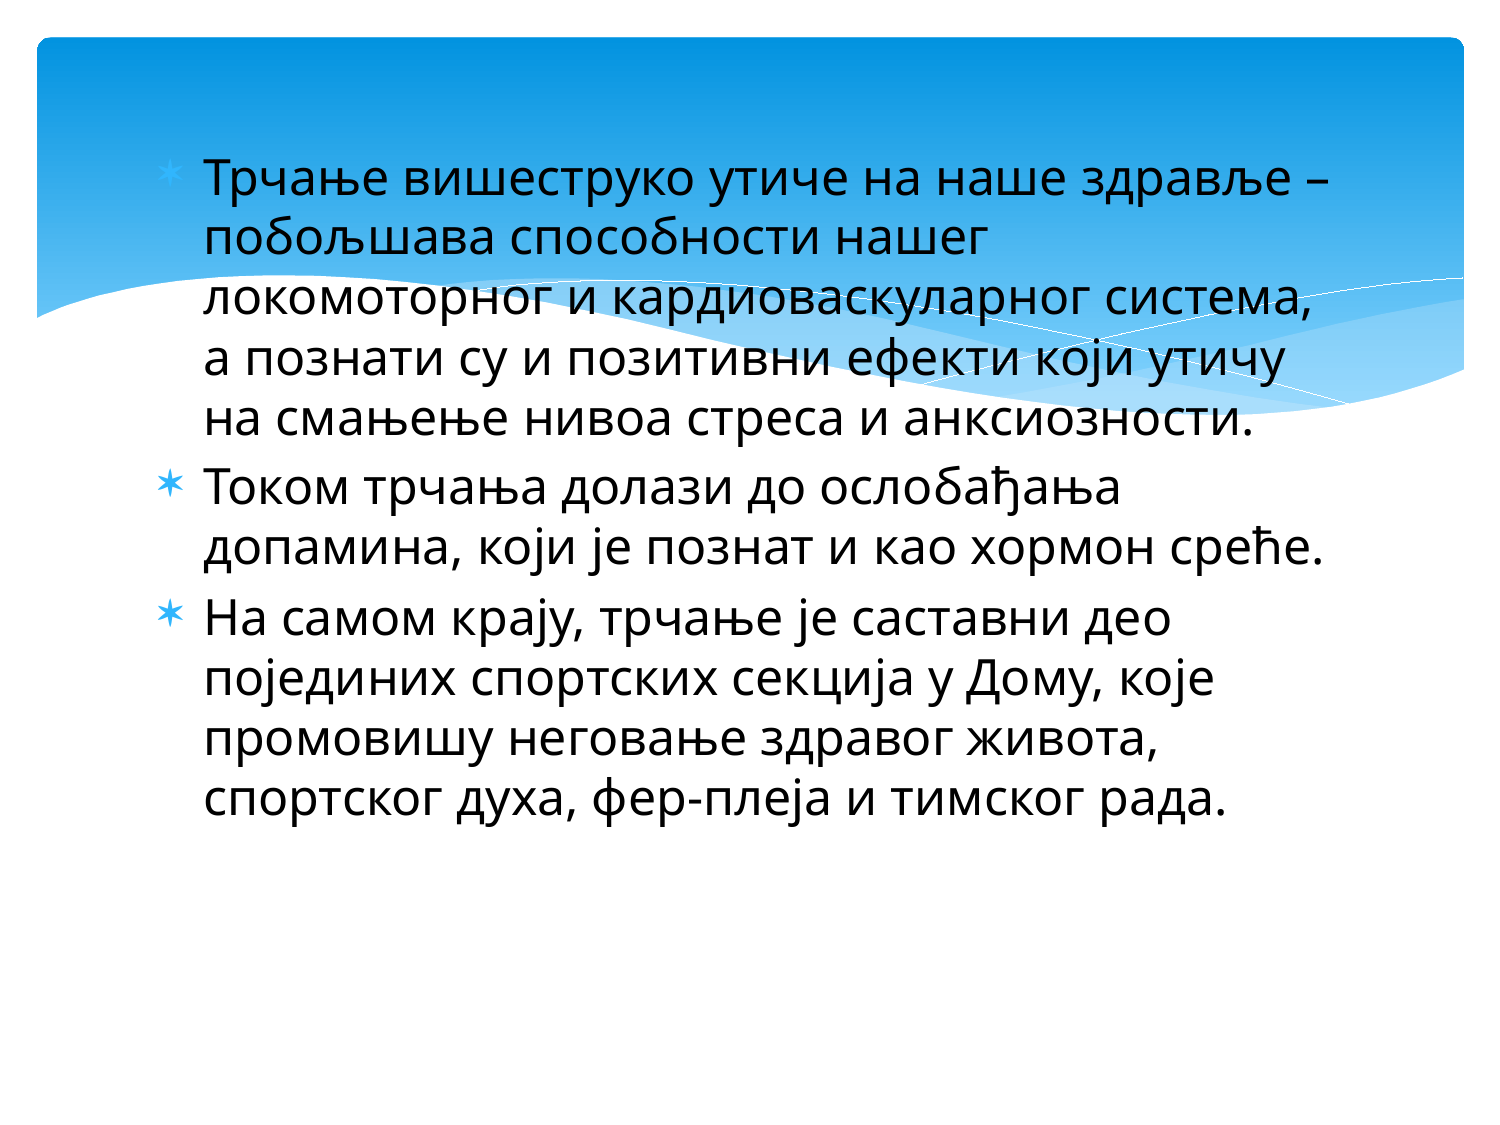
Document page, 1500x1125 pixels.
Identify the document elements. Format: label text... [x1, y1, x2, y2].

list Трчање вишеструко утиче на наше здравље – побољшава способности нашег локомоторног и кардиоваскуларног система, а познати су и позитивни ефекти који утичу на смањење нивоа стреса и анксиозности. Током трчања долази до ослобађања допамина, који је познат и као хормон среће. На самом крају, трчање је саставни део појединих спортских секција у Дому, које промовишу неговање здравог живота, спортског духа, фер-плеја и тимског рада. [143, 137, 1359, 1005]
